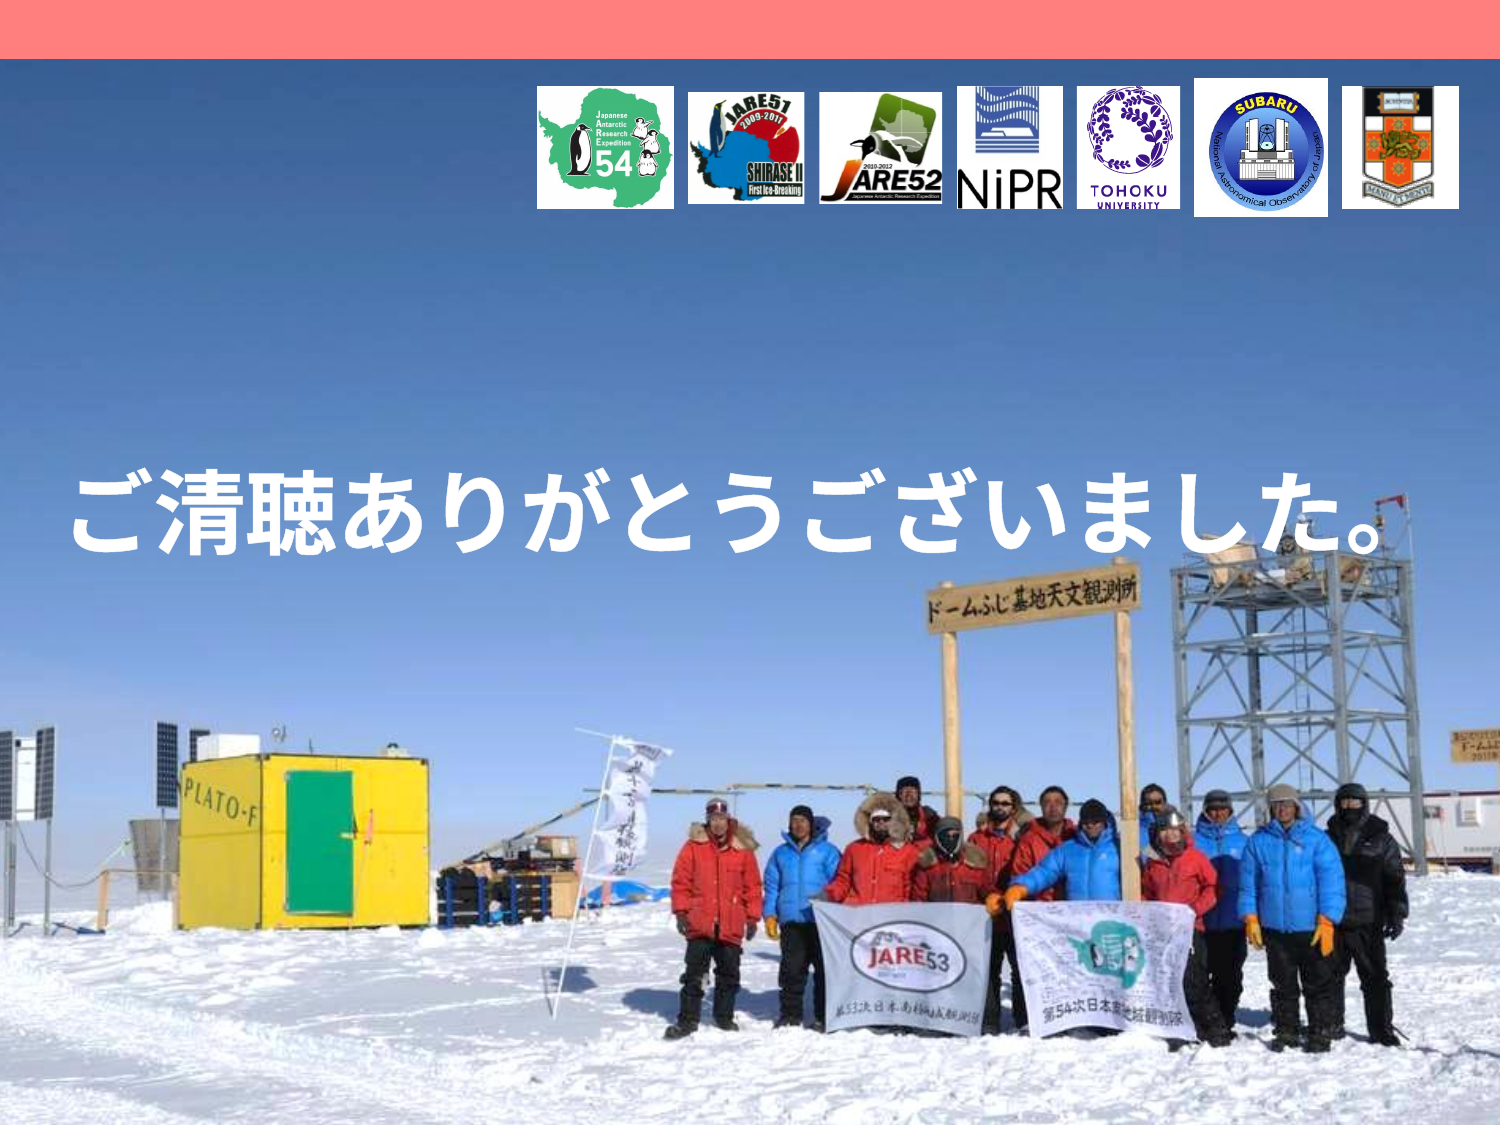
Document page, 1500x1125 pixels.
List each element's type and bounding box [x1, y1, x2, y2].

text_box [537, 77, 1459, 218]
picture [0, 58, 1500, 1125]
text_box [0, 0, 1500, 58]
